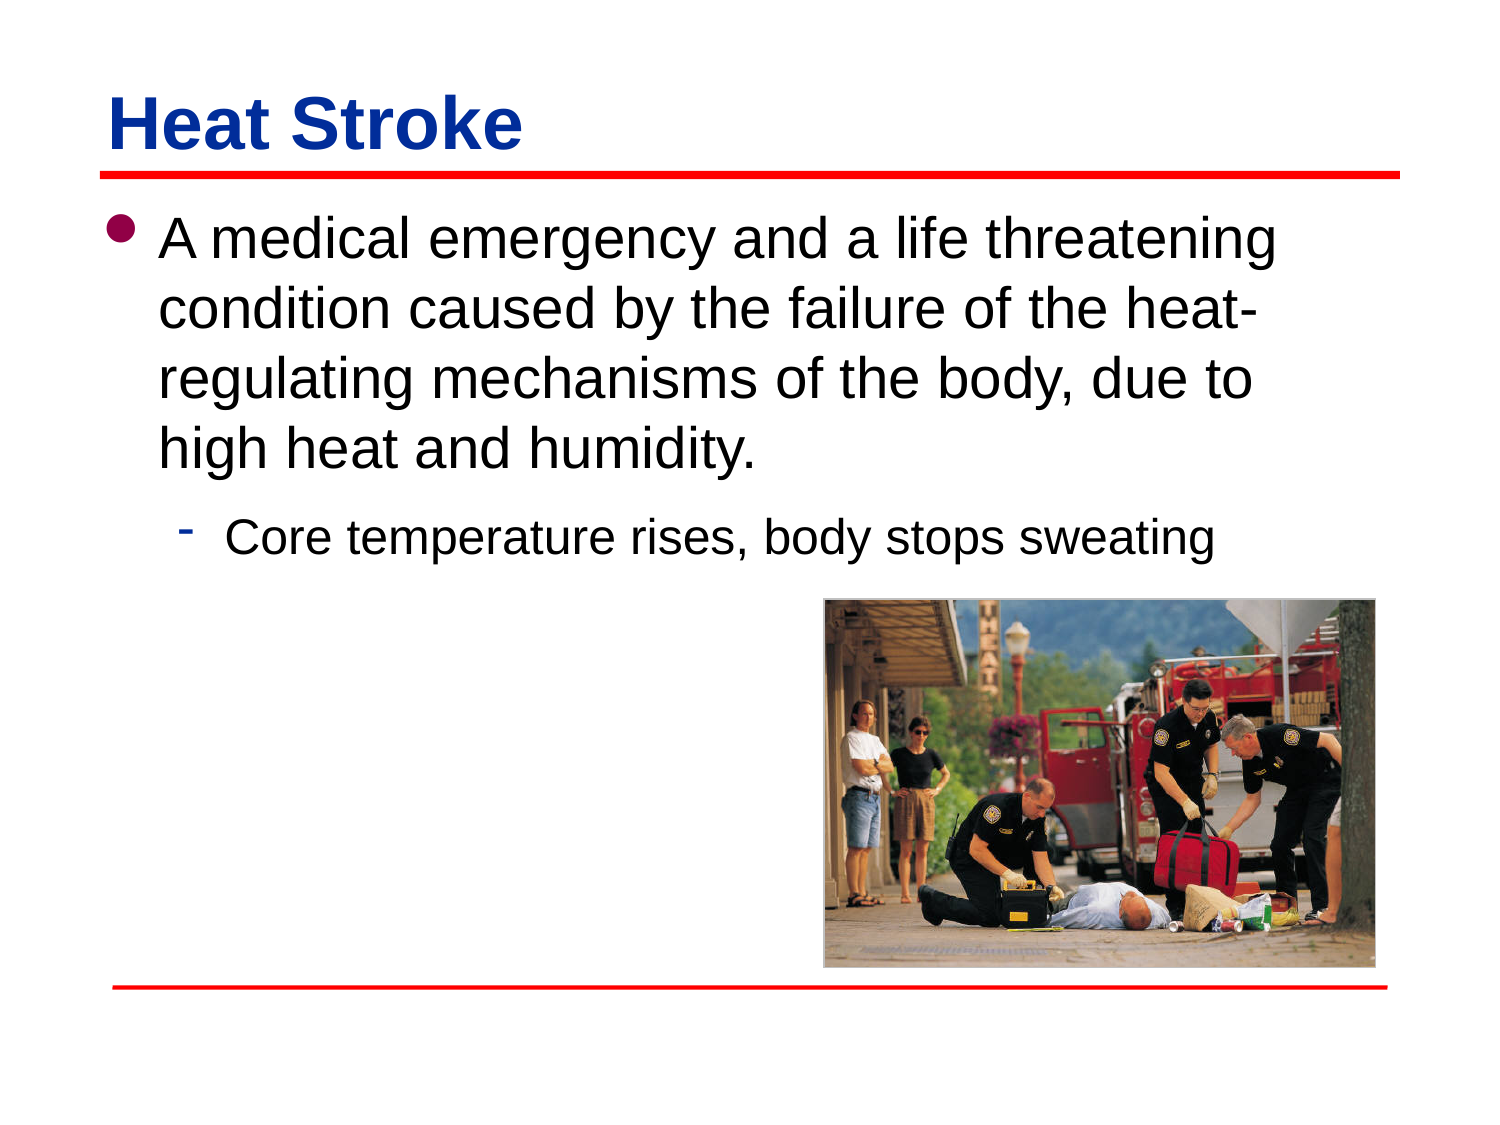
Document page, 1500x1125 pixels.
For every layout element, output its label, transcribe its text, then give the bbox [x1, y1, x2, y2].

picture [824, 599, 1376, 967]
title Heat Stroke [99, 74, 1401, 166]
list A medical emergency and a life threatening condition caused by the failure of the heat-regulating mechanisms of the body, due to high heat and humidity. Core temperature rises, body stops sweating [87, 162, 1388, 906]
